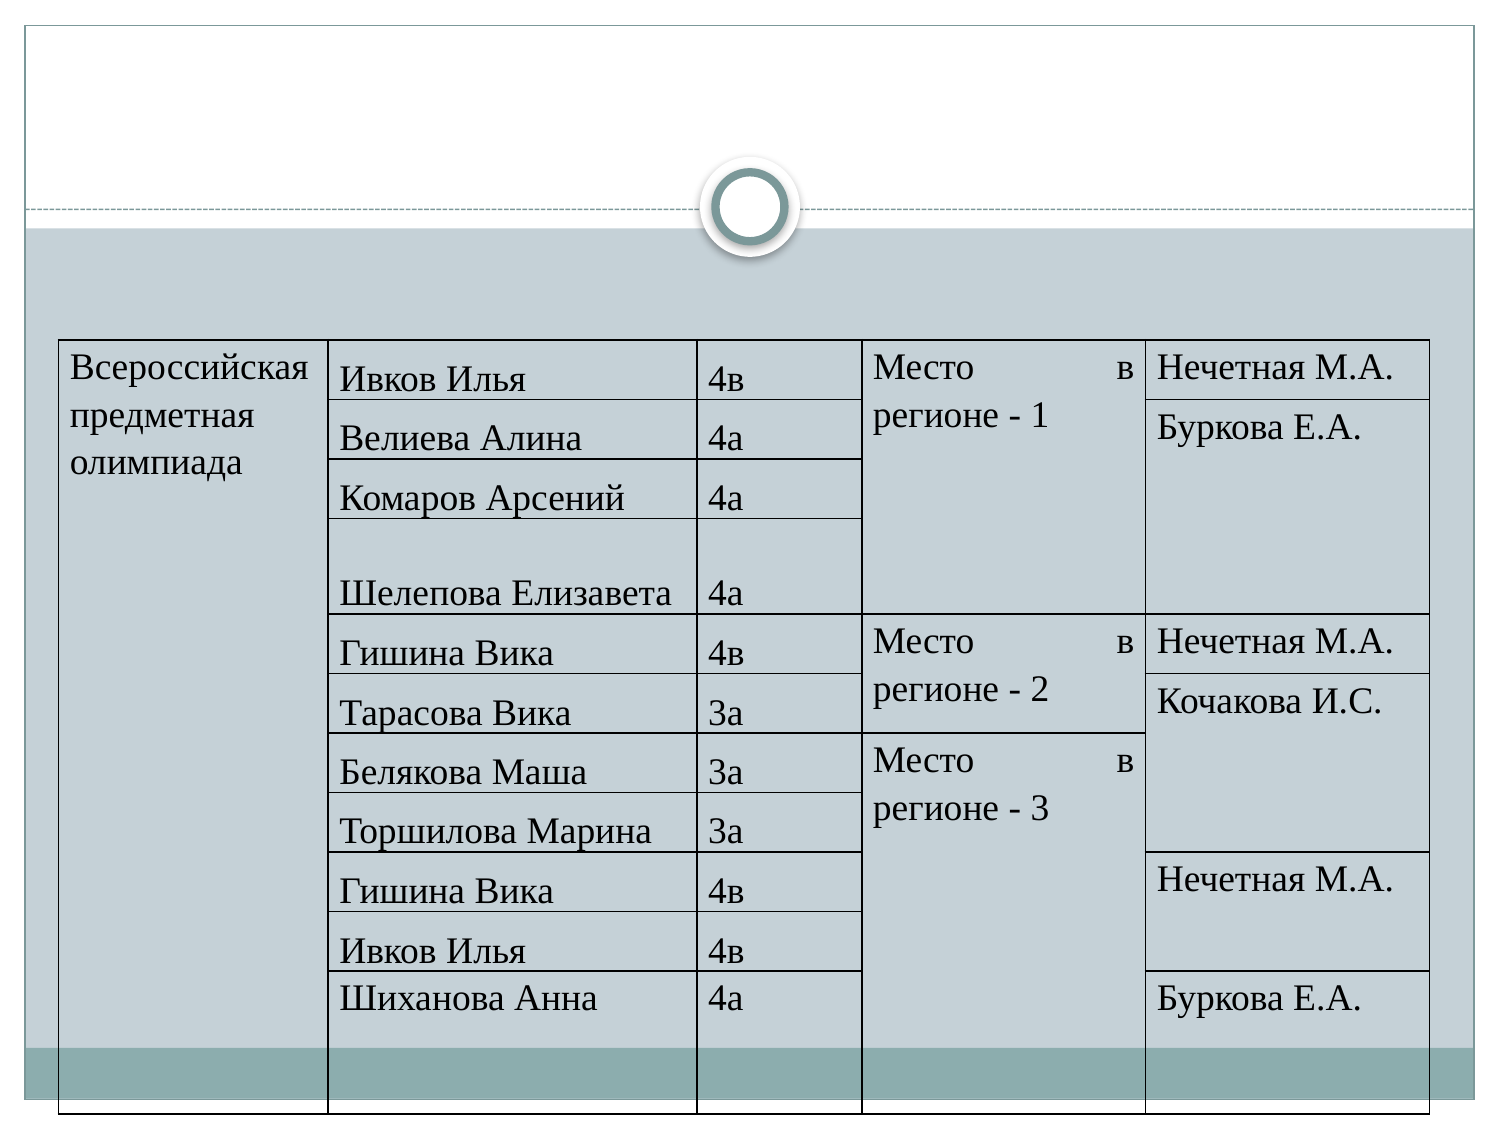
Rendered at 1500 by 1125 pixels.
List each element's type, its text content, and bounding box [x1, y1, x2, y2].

table_cell Тарасова Вика [329, 674, 696, 732]
table_header Всероссийская предметная олимпиада [59, 341, 327, 1113]
table_cell Шелепова Елизавета [329, 519, 696, 613]
table_cell 4а [698, 400, 861, 458]
table_cell Место в регионе - 2 [863, 615, 1145, 732]
table_header 4в [698, 341, 861, 399]
table_cell 4в [698, 853, 861, 911]
table_cell 4а [698, 972, 861, 1113]
table_cell Белякова Маша [329, 734, 696, 792]
table_cell Место в регионе - 3 [863, 734, 1145, 1113]
table_header Ивков Илья [329, 341, 696, 399]
table_cell 3а [698, 793, 861, 851]
table_header Нечетная М.А. [1146, 341, 1429, 399]
table_cell 3а [698, 674, 861, 732]
table_header Место в регионе - 1 [863, 341, 1145, 613]
table_cell Гишина Вика [329, 615, 696, 673]
table_cell Комаров Арсений [329, 460, 696, 518]
table_cell Кочакова И.С. [1146, 674, 1429, 851]
table_cell 4а [698, 460, 861, 518]
table_cell Гишина Вика [329, 853, 696, 911]
table_cell 3а [698, 734, 861, 792]
table_cell 4а [698, 519, 861, 613]
table_cell Ивков Илья [329, 912, 696, 970]
table_cell Торшилова Марина [329, 793, 696, 851]
table_cell Буркова Е.А. [1146, 400, 1429, 613]
table_cell Нечетная М.А. [1146, 615, 1429, 673]
table_cell Шиханова Анна [329, 972, 696, 1113]
table_cell 4в [698, 912, 861, 970]
table_cell Буркова Е.А. [1146, 972, 1429, 1113]
table_cell 4в [698, 615, 861, 673]
table_cell Велиева Алина [329, 400, 696, 458]
table_cell Нечетная М.А. [1146, 853, 1429, 970]
